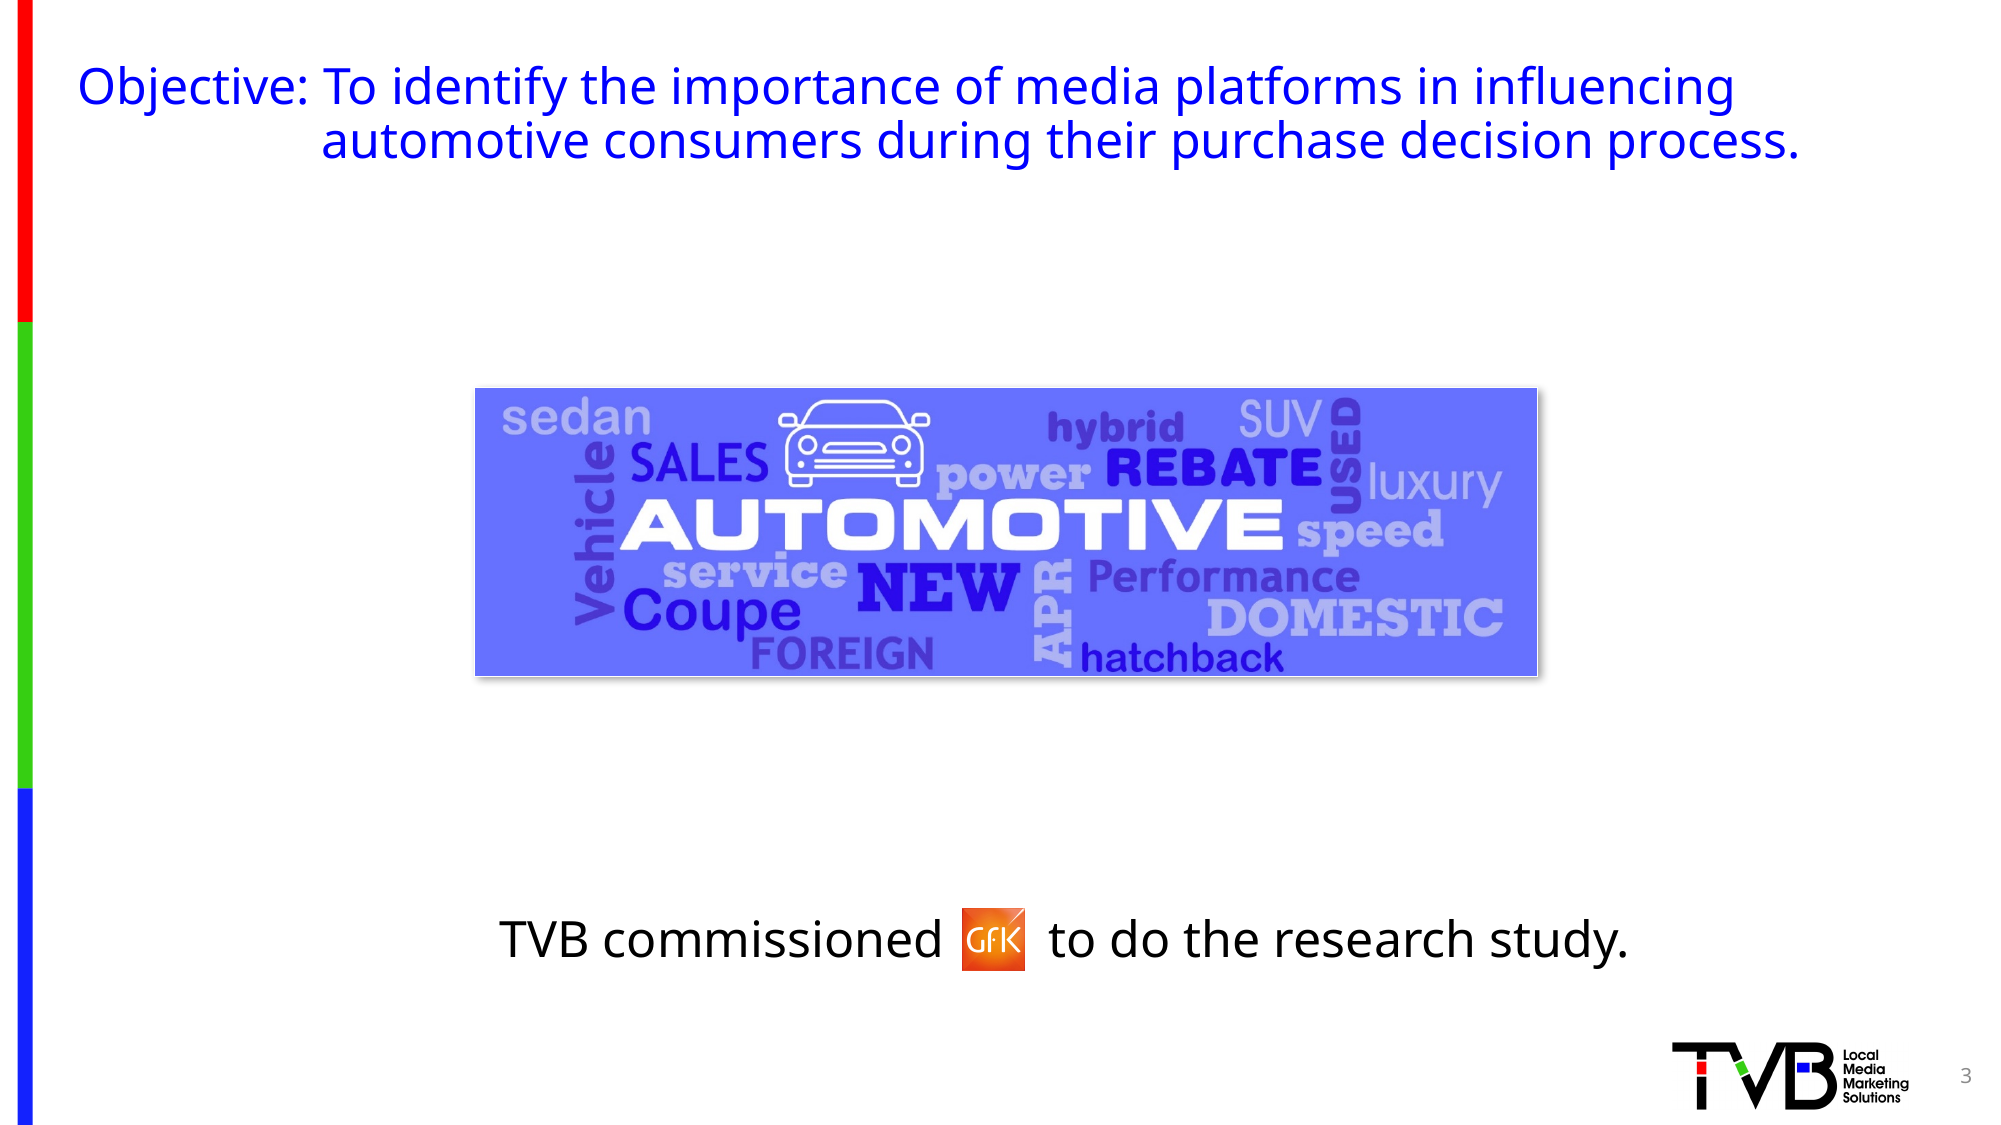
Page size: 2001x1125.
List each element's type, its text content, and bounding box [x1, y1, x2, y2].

picture [474, 387, 1538, 677]
text_box TVB commissioned to do the research study. [484, 899, 1646, 975]
slide_number 3 [1824, 1046, 1988, 1107]
picture [962, 907, 1026, 971]
picture [1672, 1042, 1909, 1110]
title Objective: To identify the importance of media platforms in influencing automotive consumers during their purchase decision process. [62, 54, 1925, 161]
